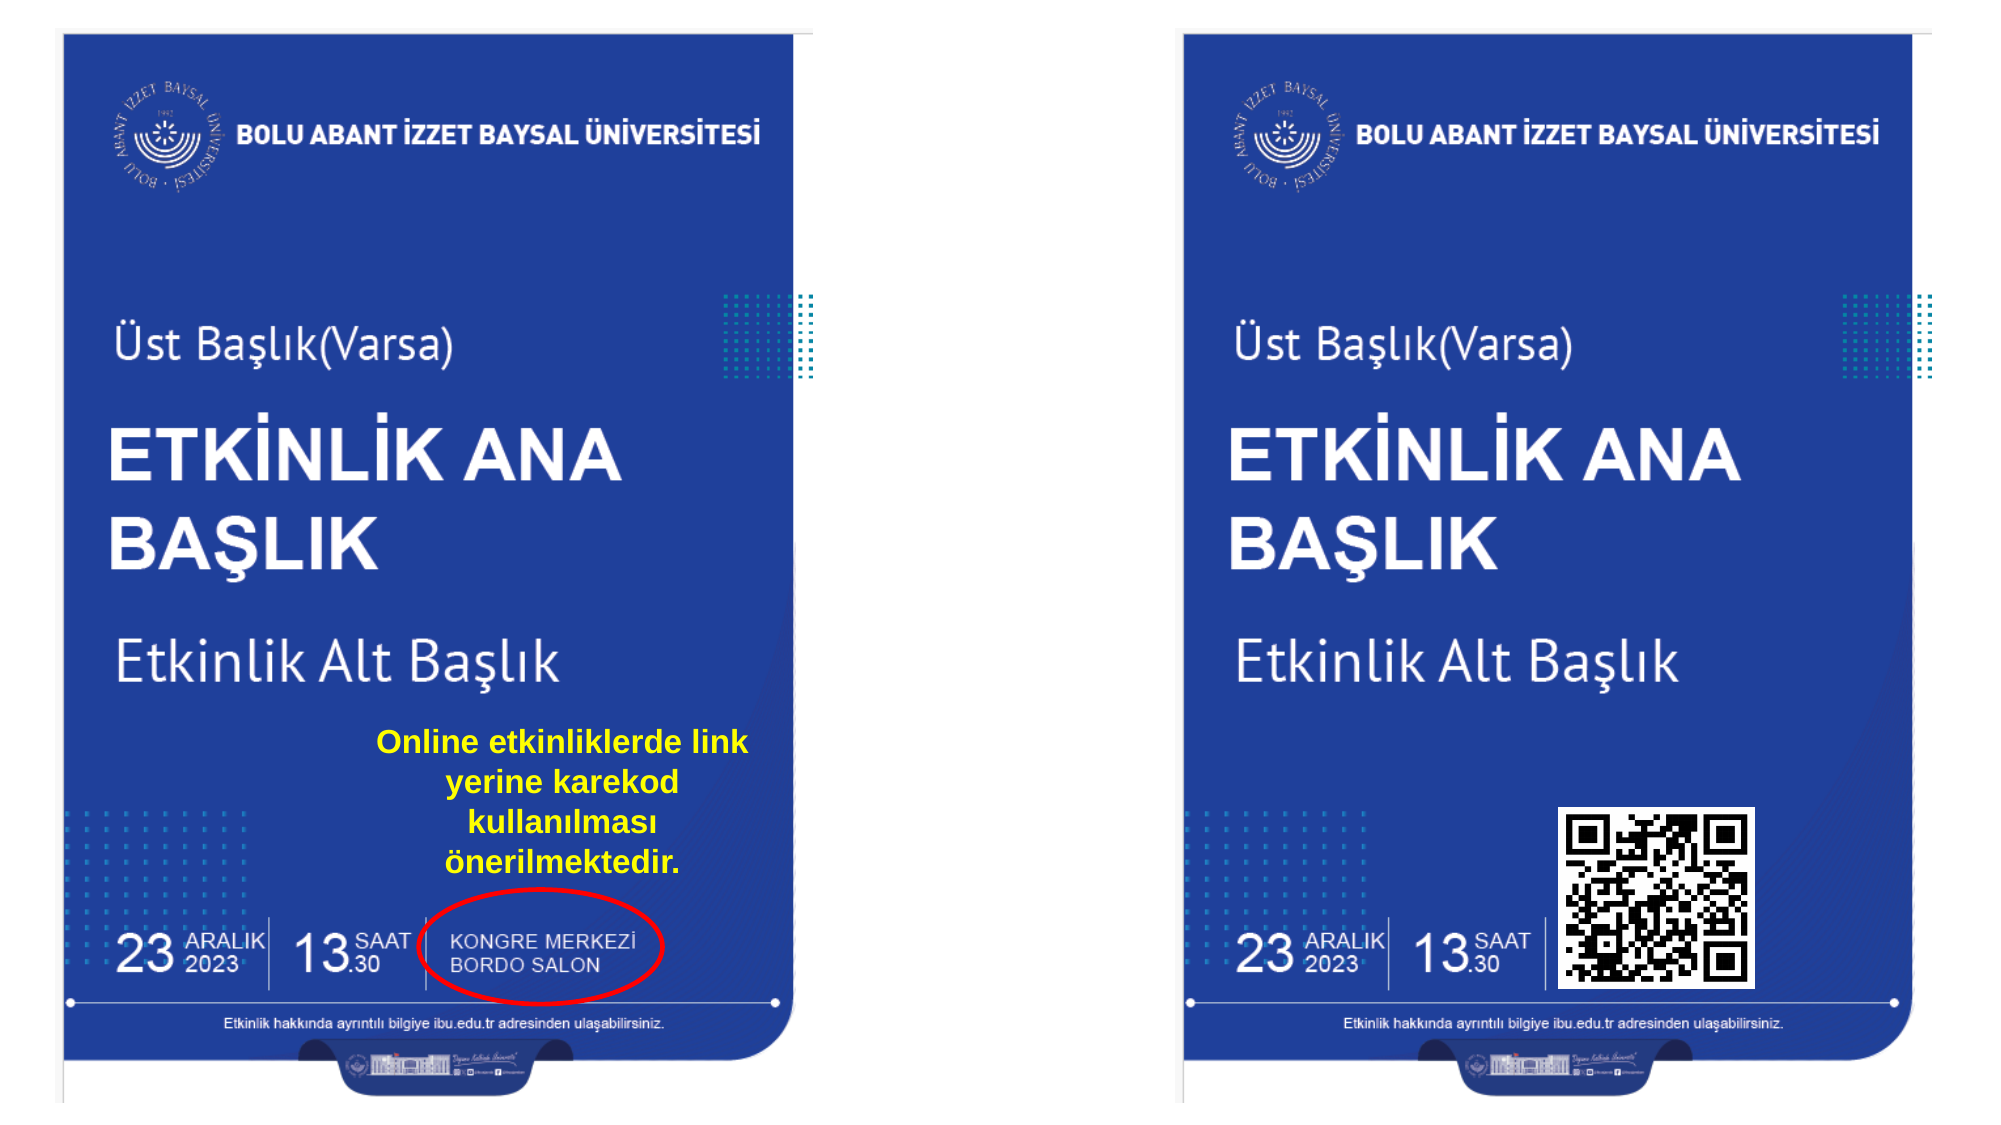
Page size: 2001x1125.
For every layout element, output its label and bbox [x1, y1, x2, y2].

picture [1175, 28, 1932, 1103]
picture [55, 28, 813, 1103]
